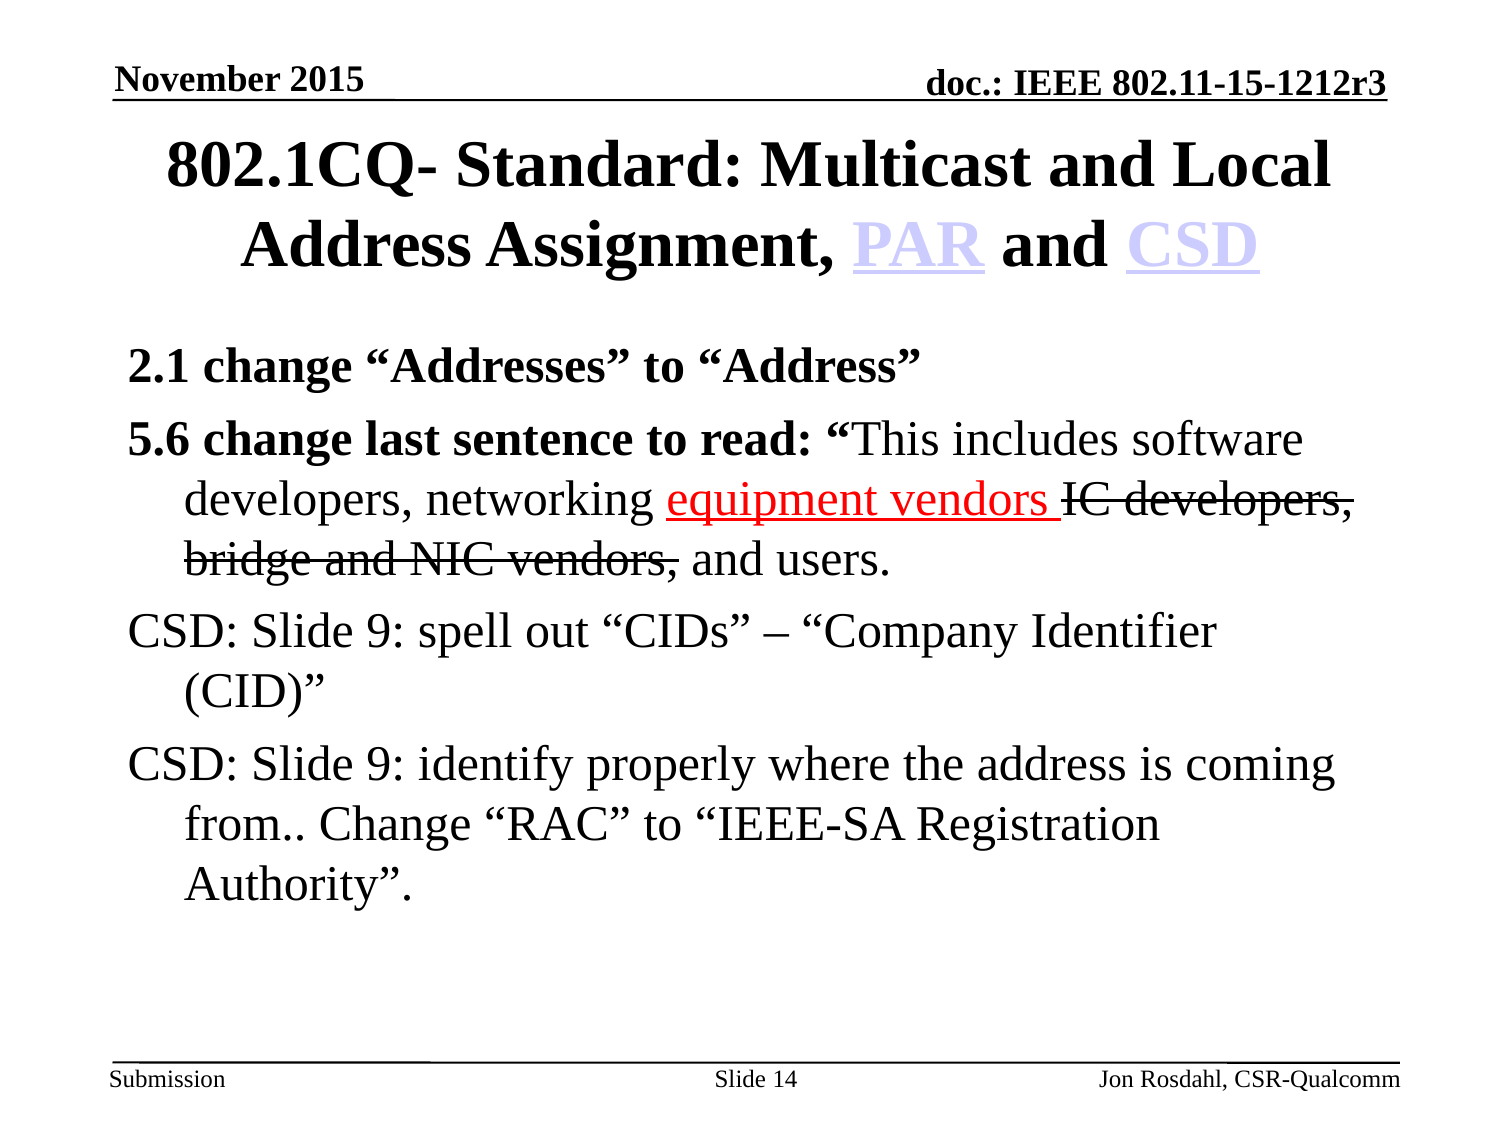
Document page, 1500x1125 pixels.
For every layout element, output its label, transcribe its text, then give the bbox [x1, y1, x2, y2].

slide_number Slide 14 [712, 1061, 800, 1123]
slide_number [114, 54, 423, 100]
list 2.1 change “Addresses” to “Address” 5.6 change last sentence to read: “This includes software developers, networking equipment vendors IC developers, bridge and NIC vendors, and users. CSD: Slide 9: spell out “CIDs” – “Company Identifier (CID)” CSD: Slide 9: identify properly where the address is coming from.. Change “RAC” to “IEEE-SA Registration Authority”. [112, 324, 1388, 1000]
title 802.1CQ- Standard: Multicast and Local Address Assignment, PAR and CSD [112, 112, 1388, 288]
footer Jon Rosdahl, CSR-Qualcomm [878, 1061, 1402, 1093]
